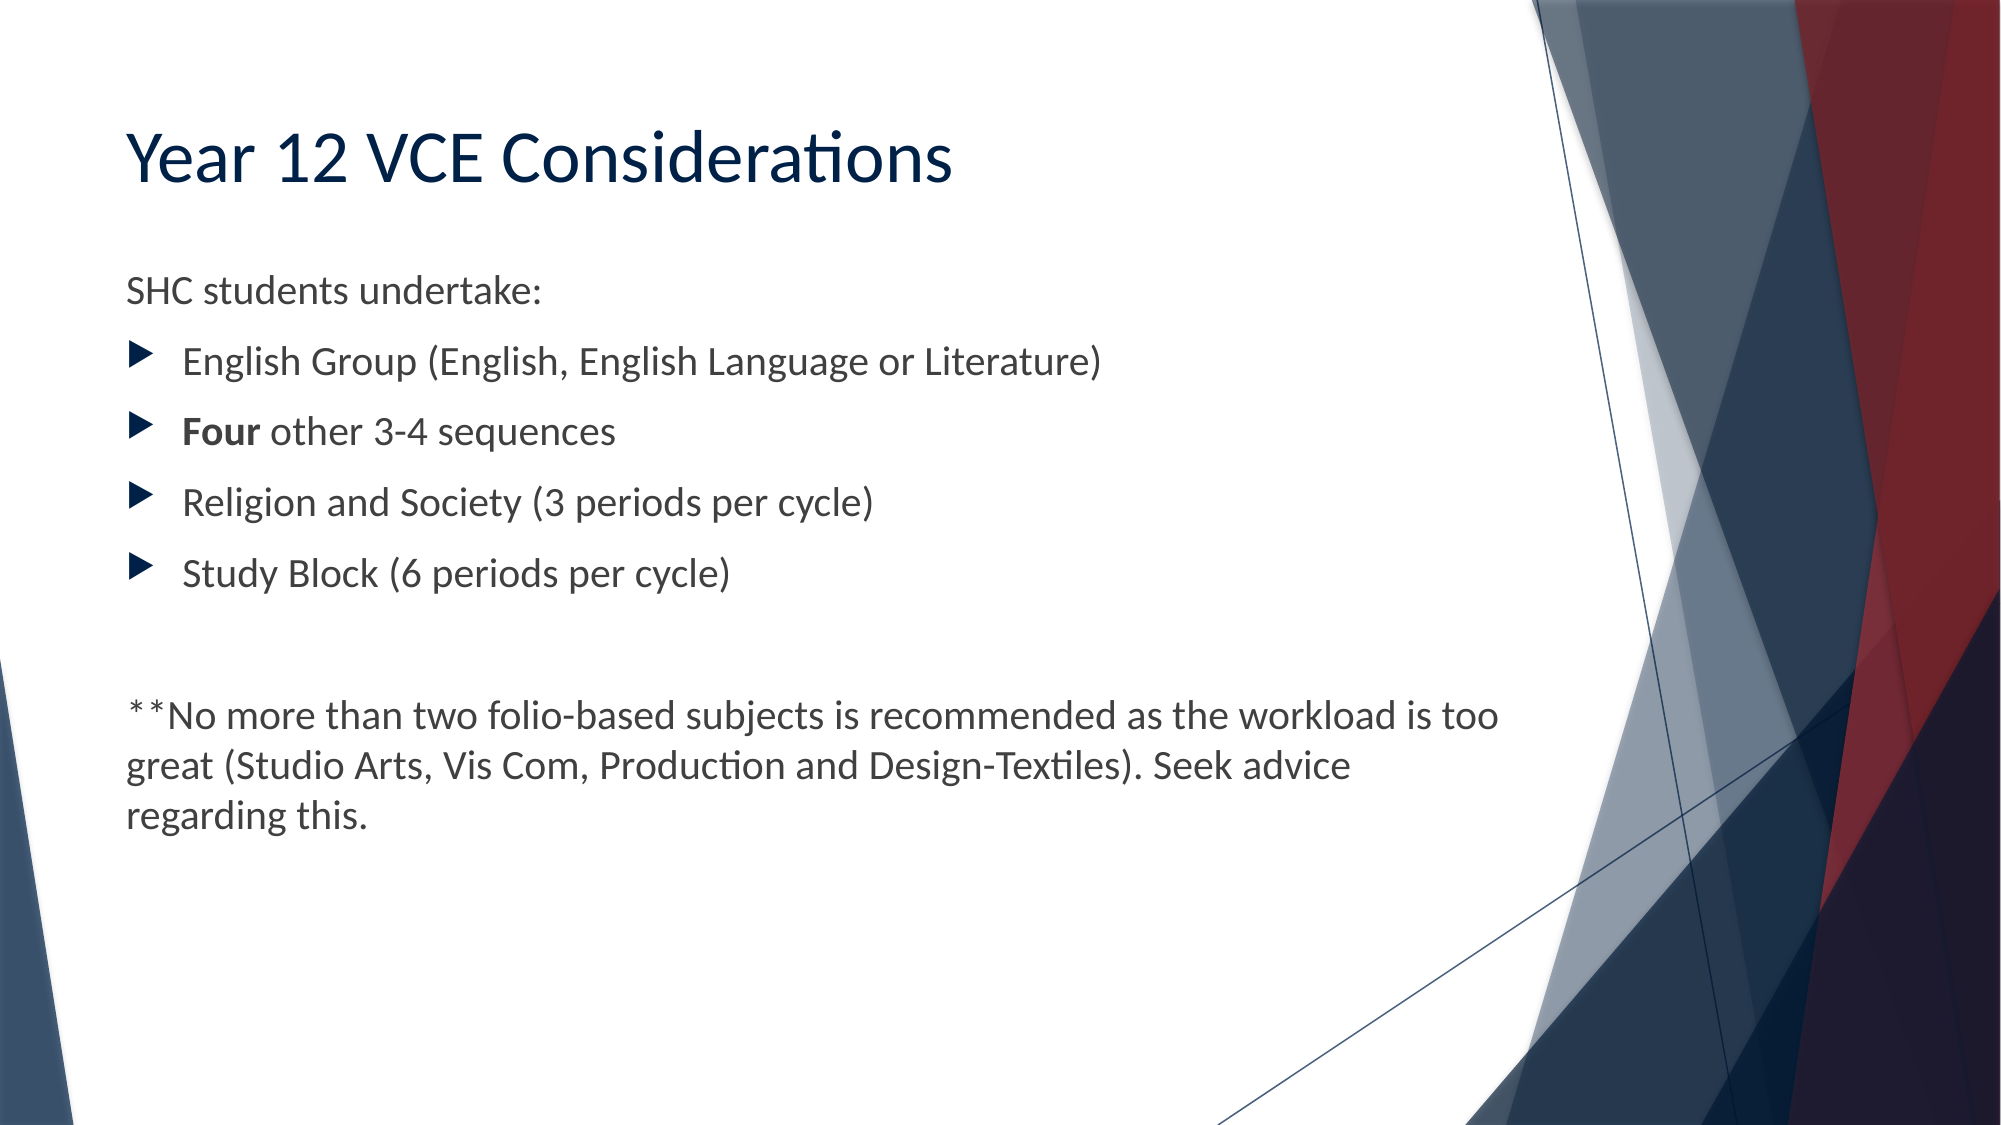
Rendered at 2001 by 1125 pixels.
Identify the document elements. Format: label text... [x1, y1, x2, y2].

title Year 12 VCE Considerations [111, 99, 1522, 254]
list SHC students undertake: English Group (English, English Language or Literature) Four other 3-4 sequences Religion and Society (3 periods per cycle) Study Block (6 periods per cycle) **No more than two folio-based subjects is recommended as the workload is too great (Studio Arts, Vis Com, Production and Design-Textiles). Seek advice regarding this. [111, 254, 1522, 1025]
